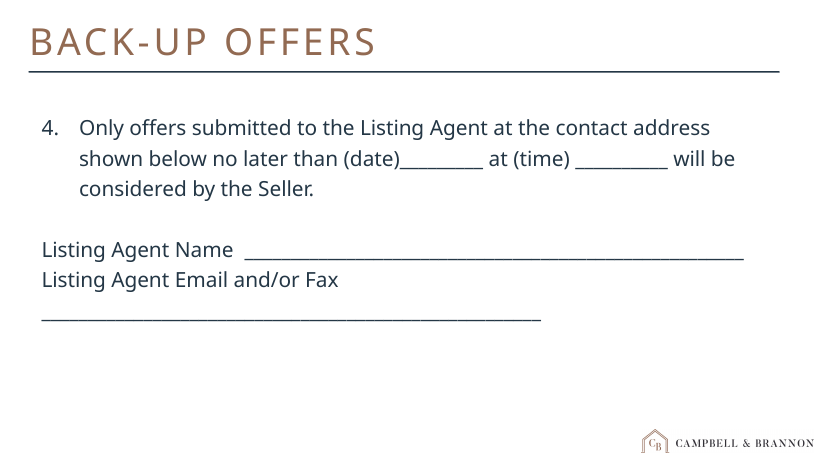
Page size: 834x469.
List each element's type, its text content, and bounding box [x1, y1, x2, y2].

text_box Only offers submitted to the Listing Agent at the contact address shown below no later than (date)_________ at (time) __________ will be considered by the Seller. Listing Agent Name ______________________________________________________ Listing Agent Email and/or Fax ______________________________________________________ [41, 109, 780, 323]
text_box BACK-UP OFFERS [29, 21, 587, 63]
picture [641, 429, 815, 453]
